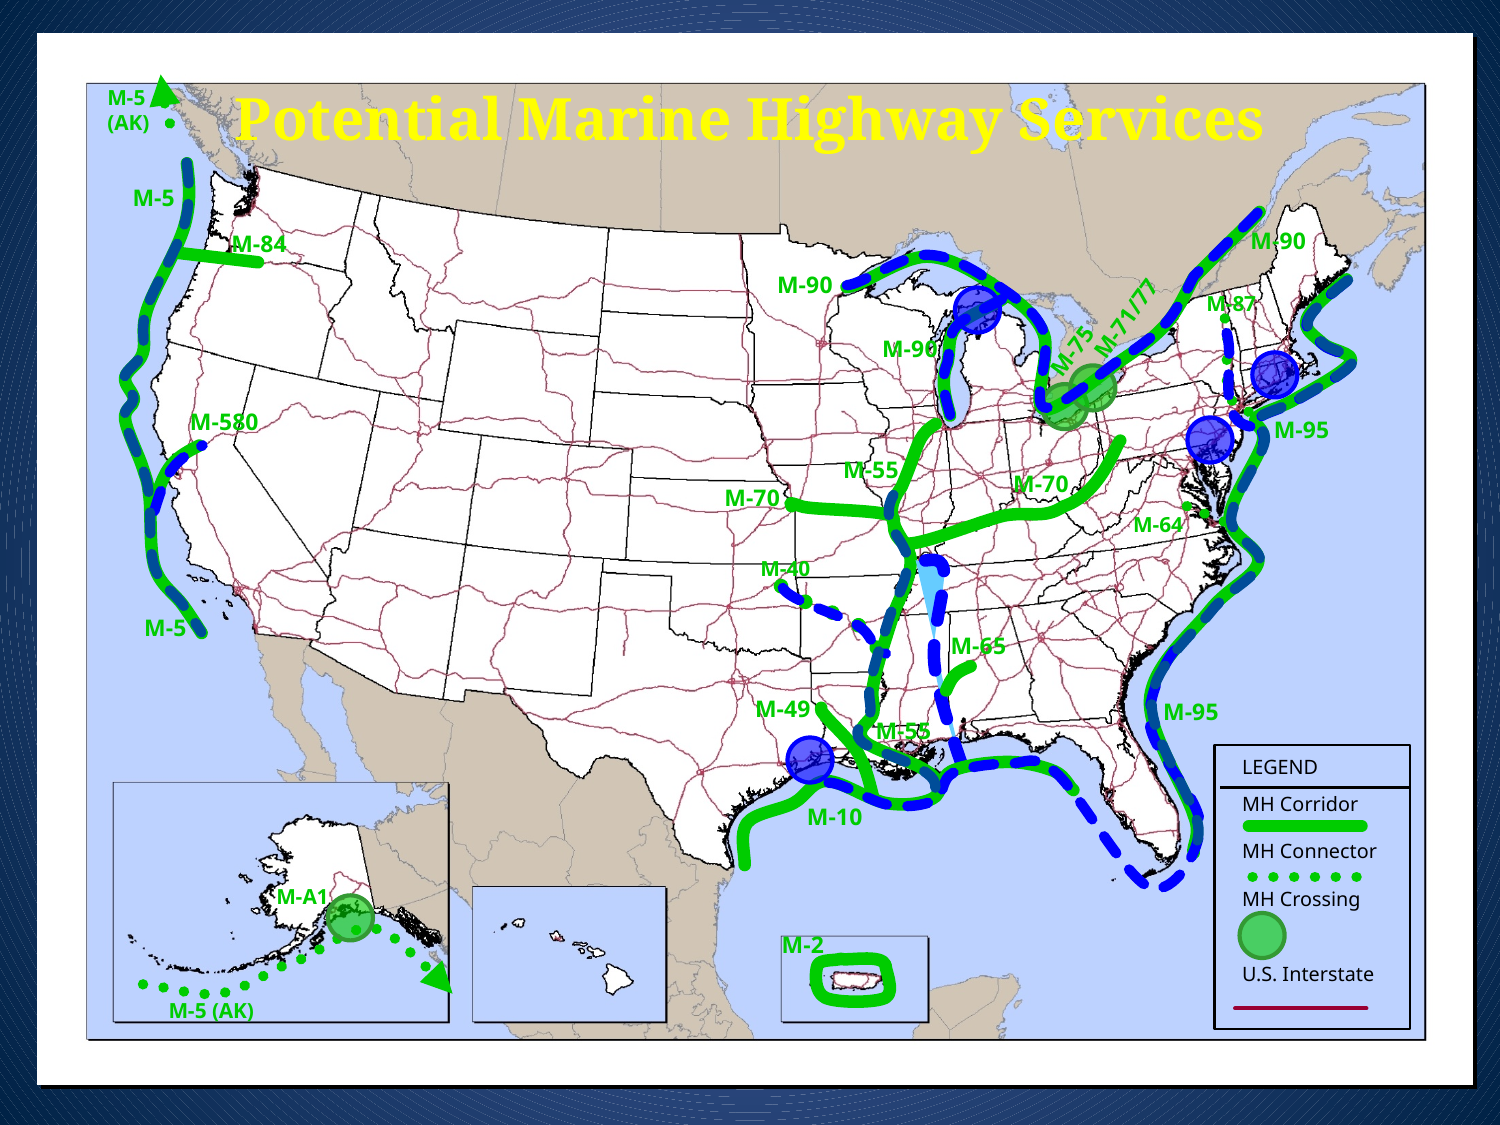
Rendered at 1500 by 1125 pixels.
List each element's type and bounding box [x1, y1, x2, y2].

list [37, 32, 1473, 1085]
text_box [846, 209, 1261, 416]
